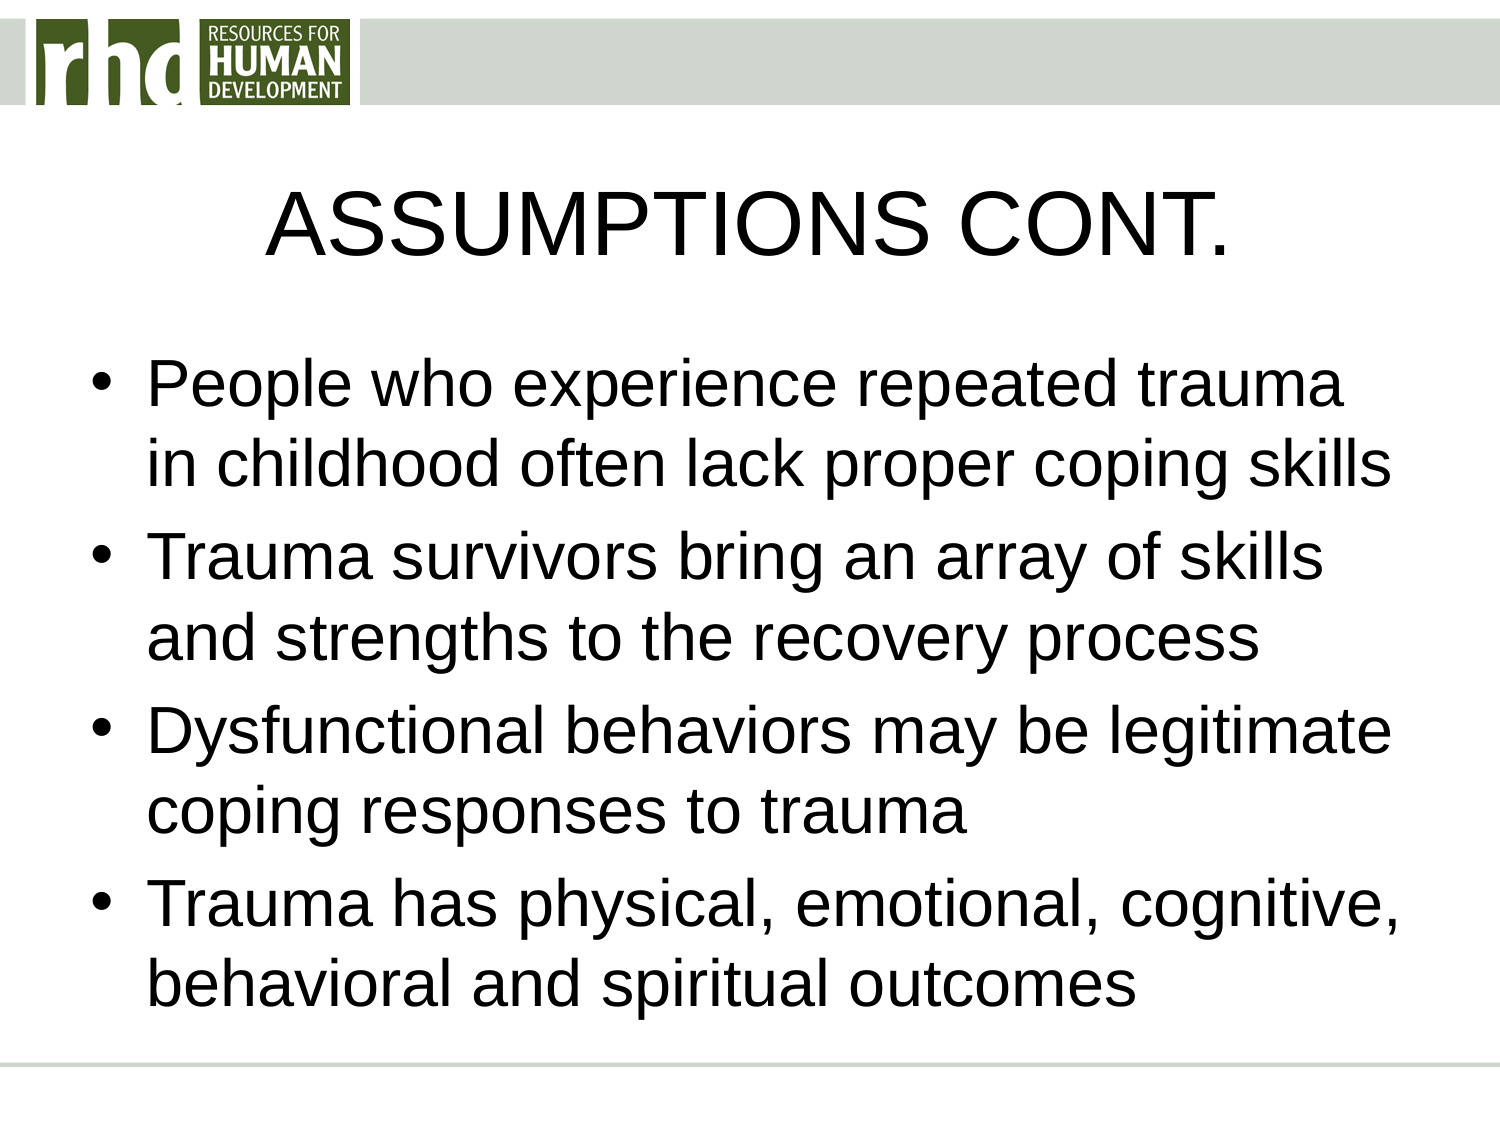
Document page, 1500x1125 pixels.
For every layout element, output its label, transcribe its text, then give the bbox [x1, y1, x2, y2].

picture [0, 0, 1500, 1125]
list People who experience repeated trauma in childhood often lack proper coping skills Trauma survivors bring an array of skills and strengths to the recovery process Dysfunctional behaviors may be legitimate coping responses to trauma Trauma has physical, emotional, cognitive, behavioral and spiritual outcomes [75, 332, 1425, 1025]
title ASSUMPTIONS CONT. [75, 125, 1425, 313]
